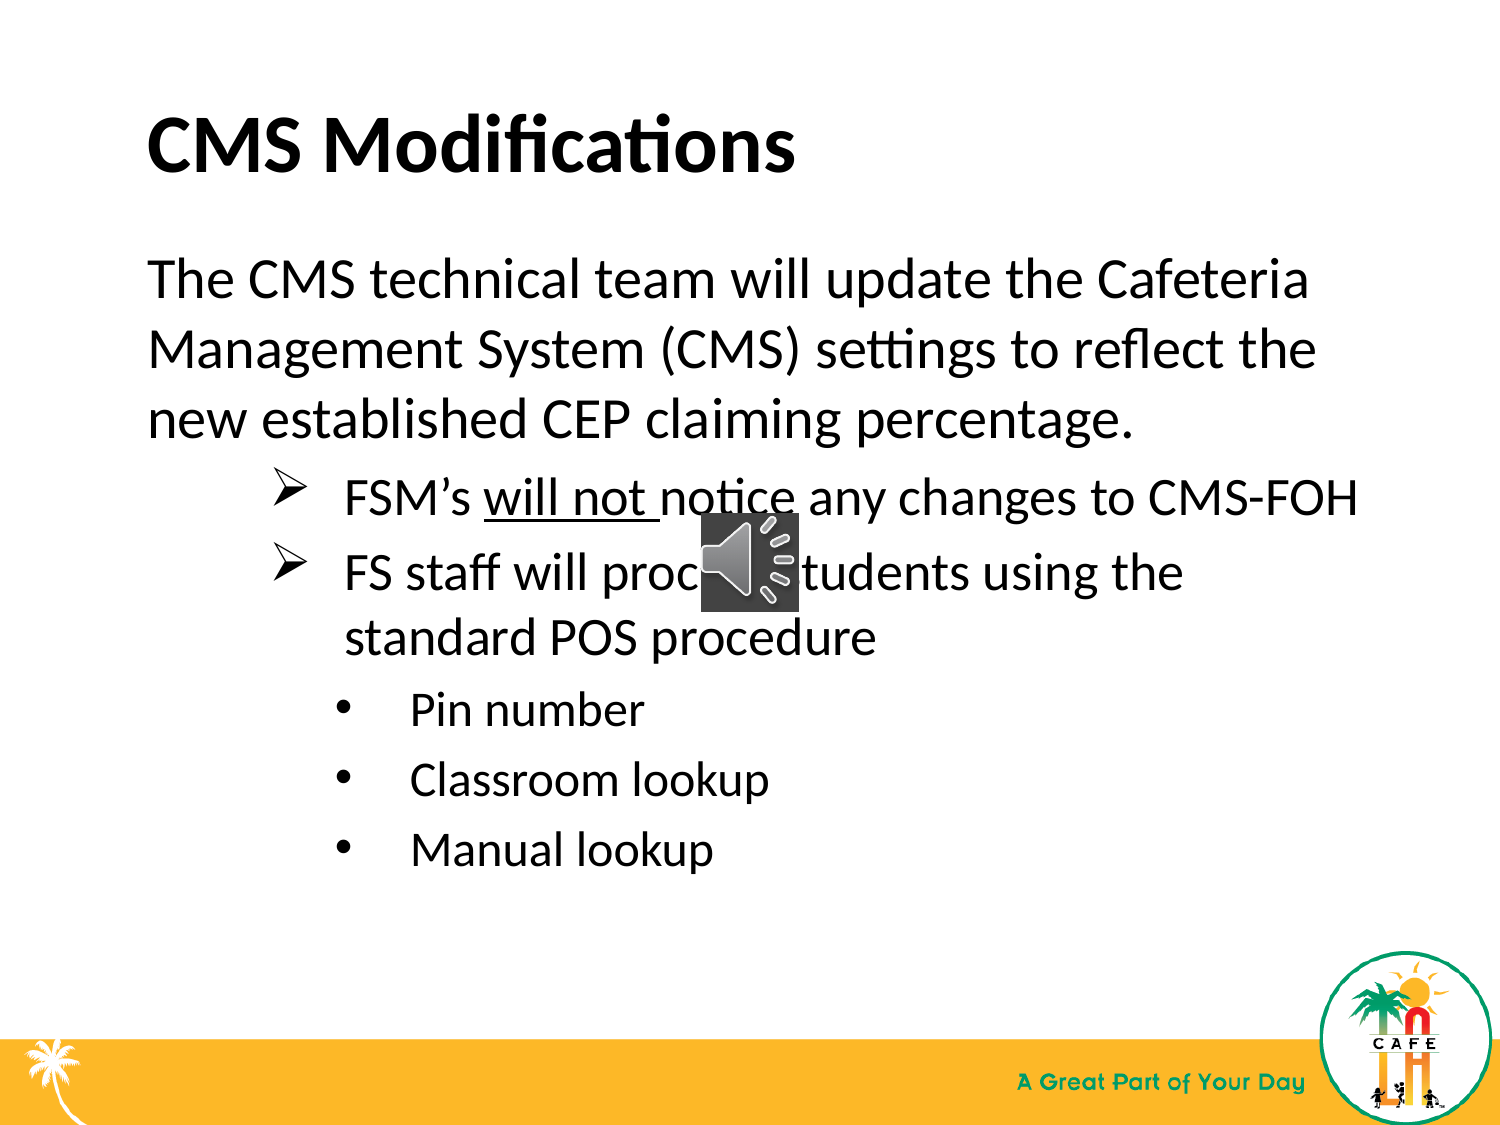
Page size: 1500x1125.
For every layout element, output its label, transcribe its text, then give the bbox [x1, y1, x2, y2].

list The CMS technical team will update the Cafeteria Management System (CMS) settings to reflect the new established CEP claiming percentage. FSM’s will not notice any changes to CMS-FOH FS staff will process students using the standard POS procedure Pin number Classroom lookup Manual lookup [132, 232, 1379, 975]
picture [699, 512, 801, 613]
picture [0, 951, 1500, 1125]
title CMS Modifications [132, 45, 1349, 232]
